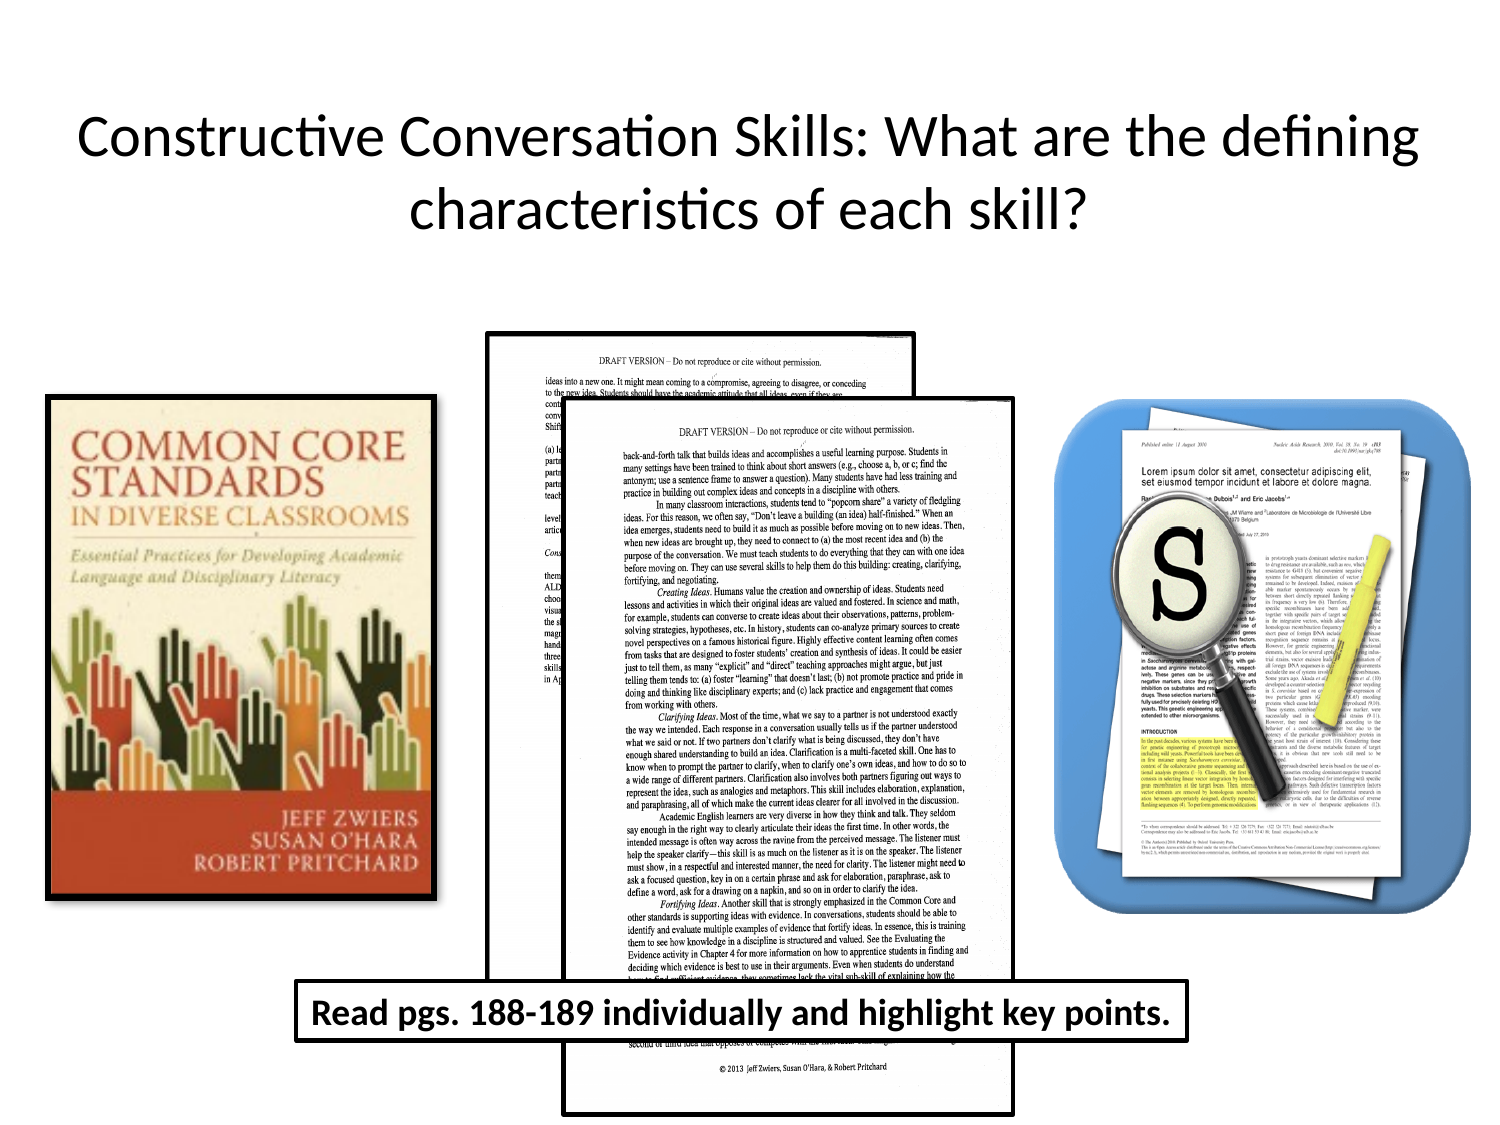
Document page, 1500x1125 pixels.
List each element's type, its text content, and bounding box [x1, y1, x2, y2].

title Constructive Conversation Skills: What are the defining characteristics of each skill? [0, 87, 1500, 250]
picture [51, 399, 431, 895]
text_box Read pgs. 188-189 individually and highlight key points. [1015, 979, 1189, 1043]
text_box Read pgs. 188-189 individually and highlight key points. [294, 979, 560, 1043]
picture [488, 335, 1012, 1113]
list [1012, 399, 1500, 917]
